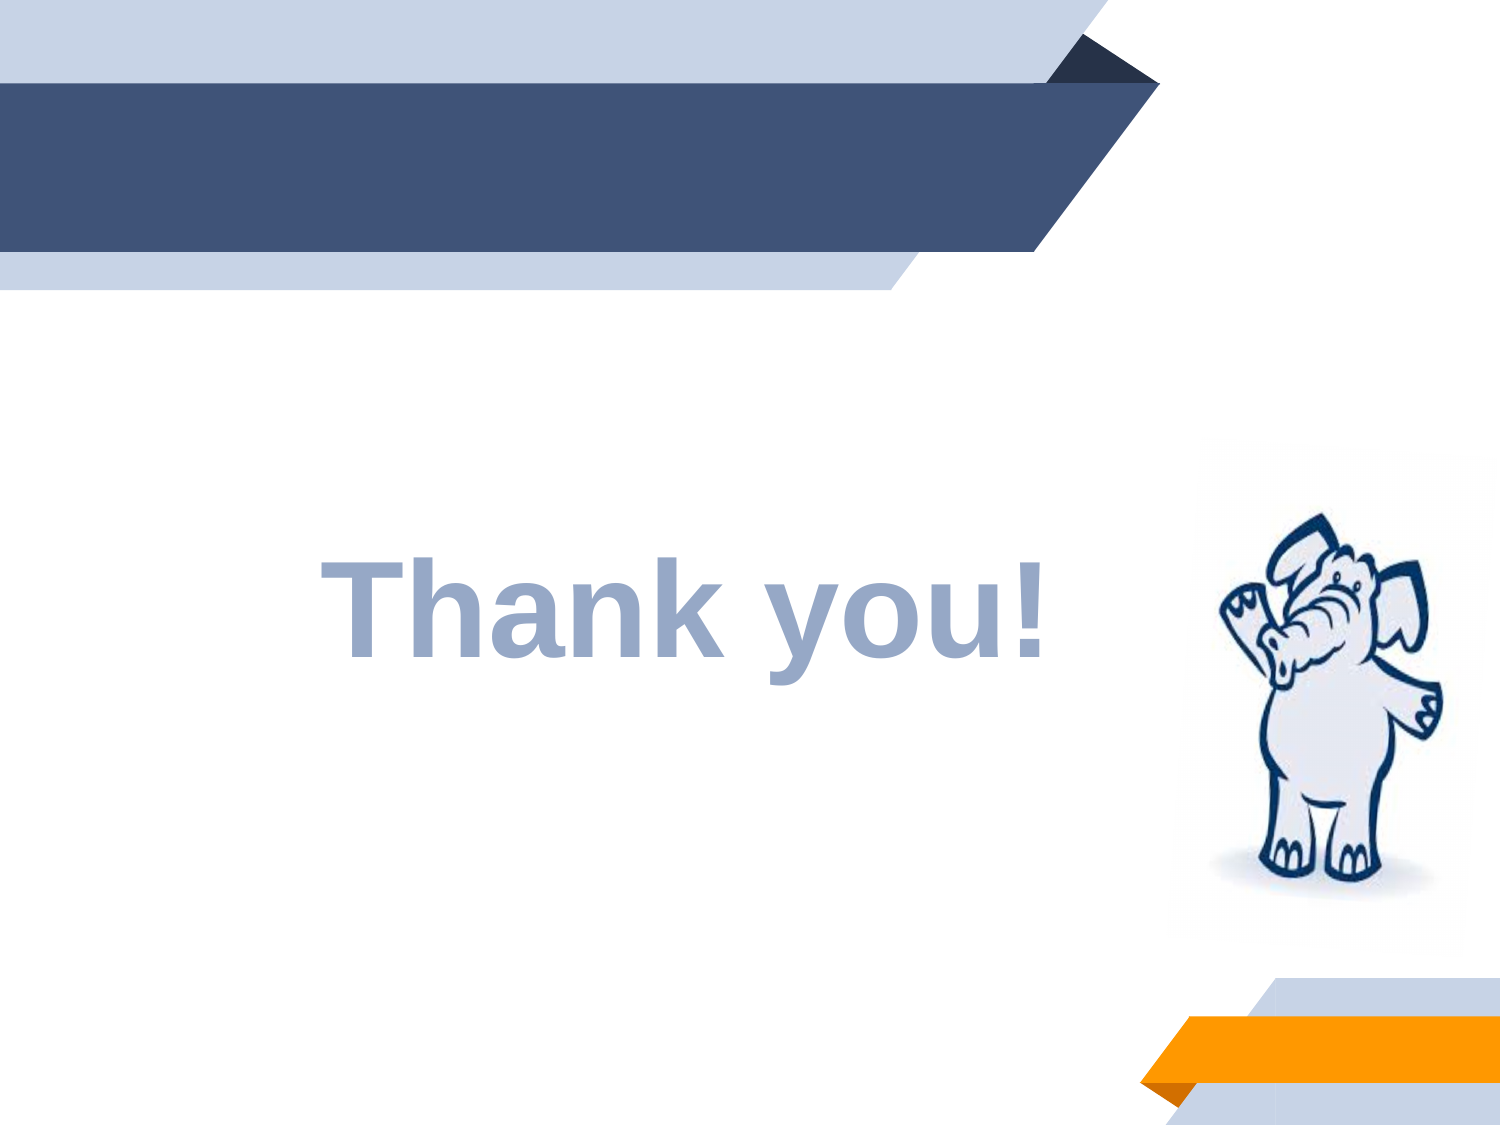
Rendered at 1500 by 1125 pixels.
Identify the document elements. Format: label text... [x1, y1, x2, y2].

picture [1167, 439, 1496, 956]
text_box Thank you! [287, 512, 1088, 693]
